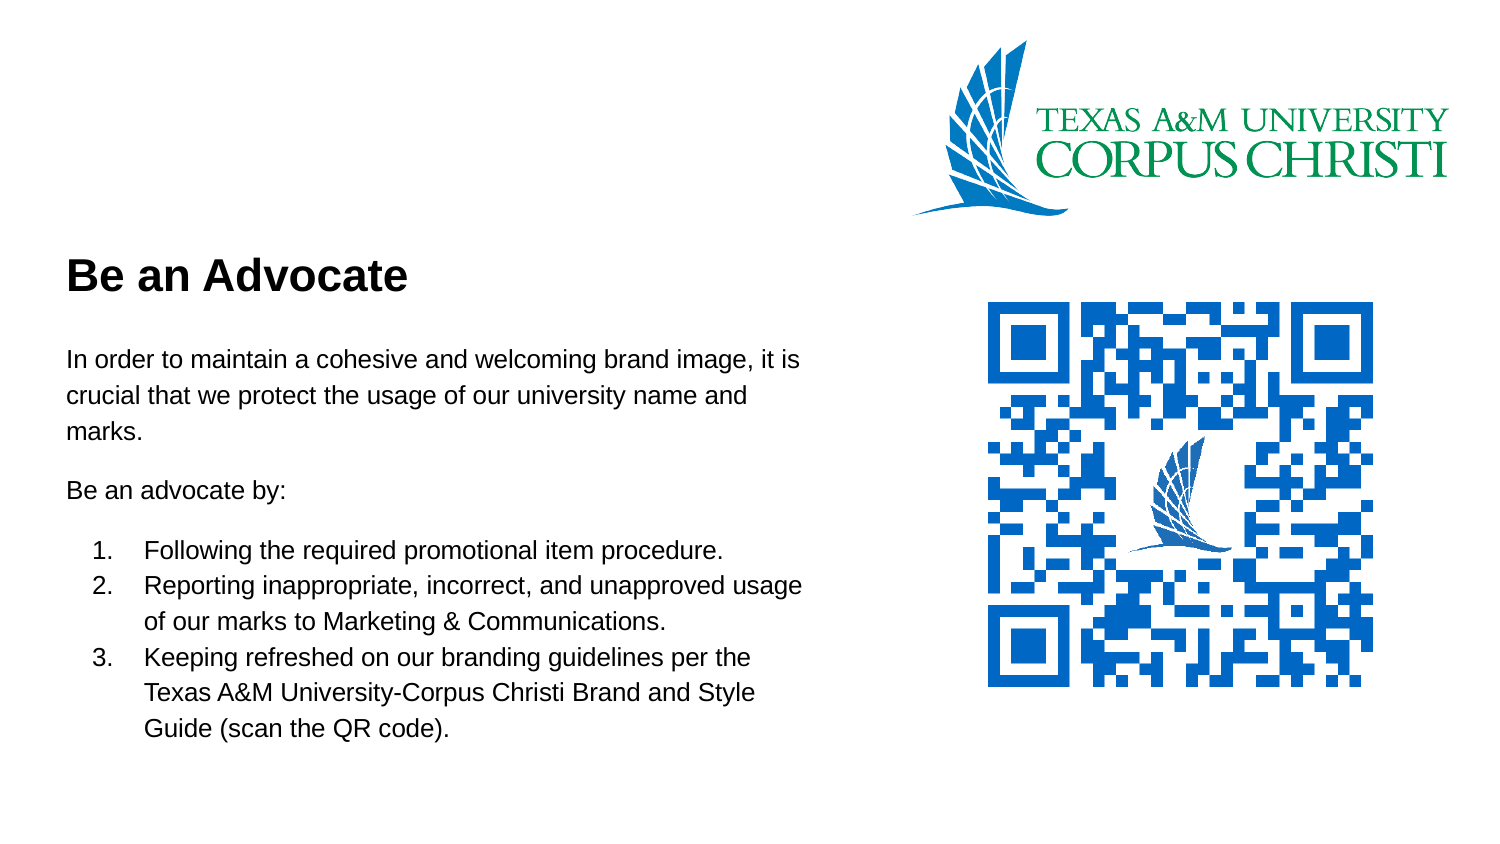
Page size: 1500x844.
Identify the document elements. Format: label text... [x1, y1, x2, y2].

picture [941, 254, 1420, 733]
title Be an Advocate [51, 222, 1449, 317]
picture [911, 40, 1450, 216]
list In order to maintain a cohesive and welcoming brand image, it is crucial that we protect the usage of our university name and marks. Be an advocate by: Following the required promotional item procedure. Reporting inappropriate, incorrect, and unapproved usage of our marks to Marketing & Communications. Keeping refreshed on our branding guidelines per the Texas A&M University-Corpus Christi Brand and Style Guide (scan the QR code). [51, 323, 840, 759]
